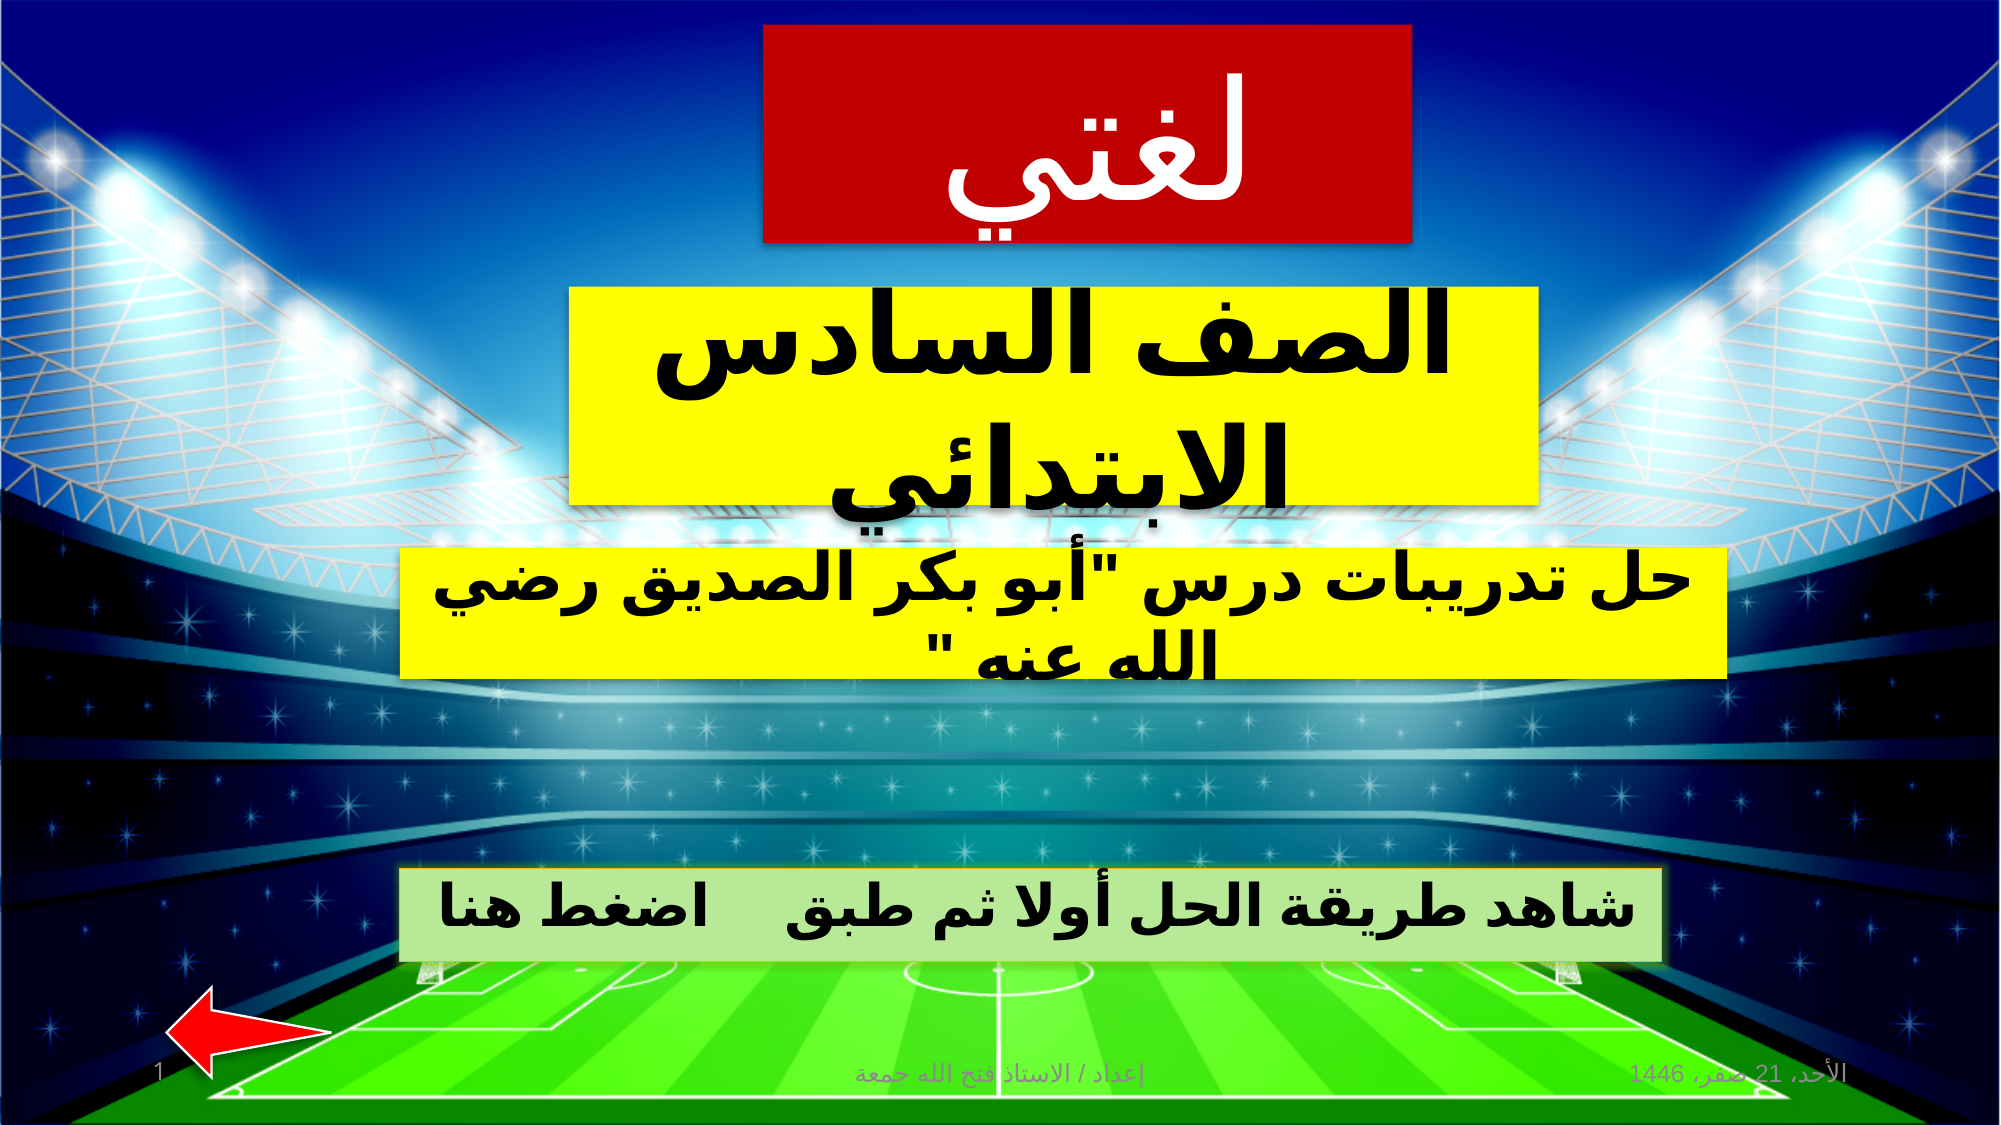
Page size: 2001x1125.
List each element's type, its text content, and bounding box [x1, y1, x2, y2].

picture [0, 0, 2001, 1125]
text_box حل تدريبات درس "أبو بكر الصديق رضي الله عنه " [399, 547, 1728, 680]
text_box الصف السادس الابتدائي [568, 286, 1540, 506]
footer إعداد / الاستاذ فتح الله جمعة [662, 1042, 1338, 1103]
text_box شاهد طريقة الحل أولا ثم طبق اضغط هنا [399, 868, 1662, 962]
text_box [166, 987, 332, 1078]
slide_number الأحد، 21 صفر، 1446 [1412, 1042, 1863, 1103]
text_box لغتي [762, 23, 1413, 244]
slide_number 1 [137, 1042, 588, 1103]
